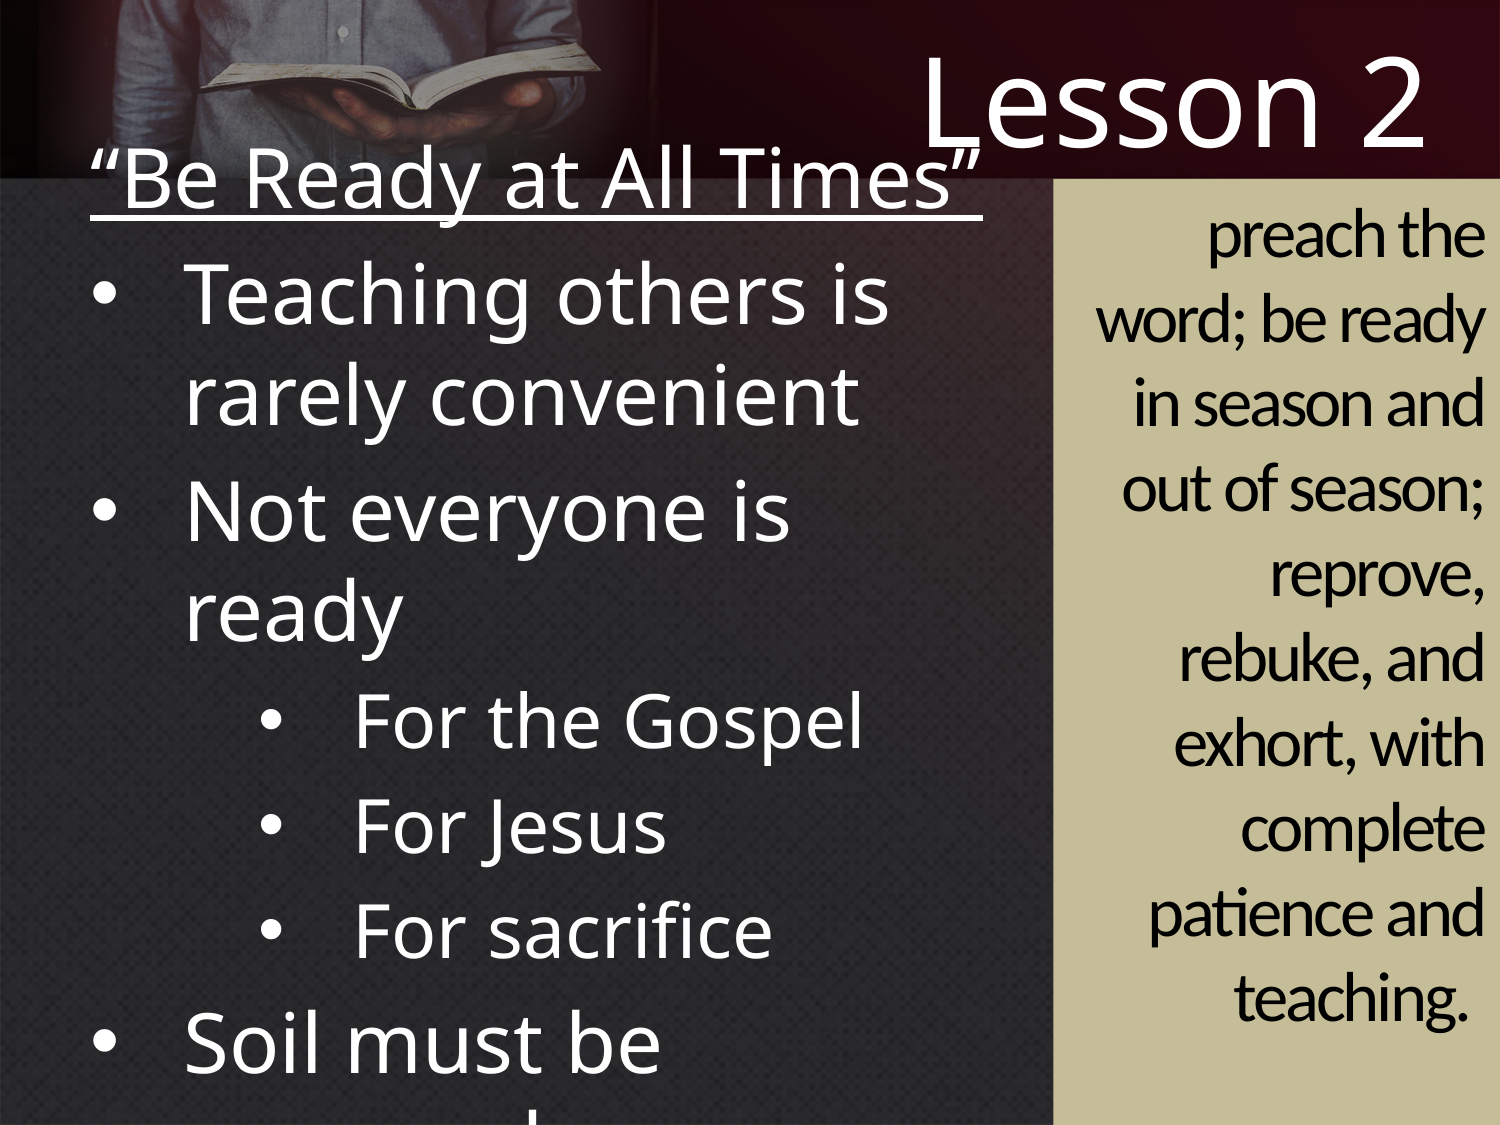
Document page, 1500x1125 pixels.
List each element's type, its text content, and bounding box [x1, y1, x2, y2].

list “Be Ready at All Times” Teaching others is rarely convenient Not everyone is ready For the Gospel For Jesus For sacrifice Soil must be prepared [75, 216, 1027, 1099]
title Lesson 2 [512, 28, 1446, 167]
text_box preach the word; be ready in season and out of season; reprove, rebuke, and exhort, with complete patience and teaching. [1053, 178, 1500, 1125]
picture [0, 0, 1500, 1125]
